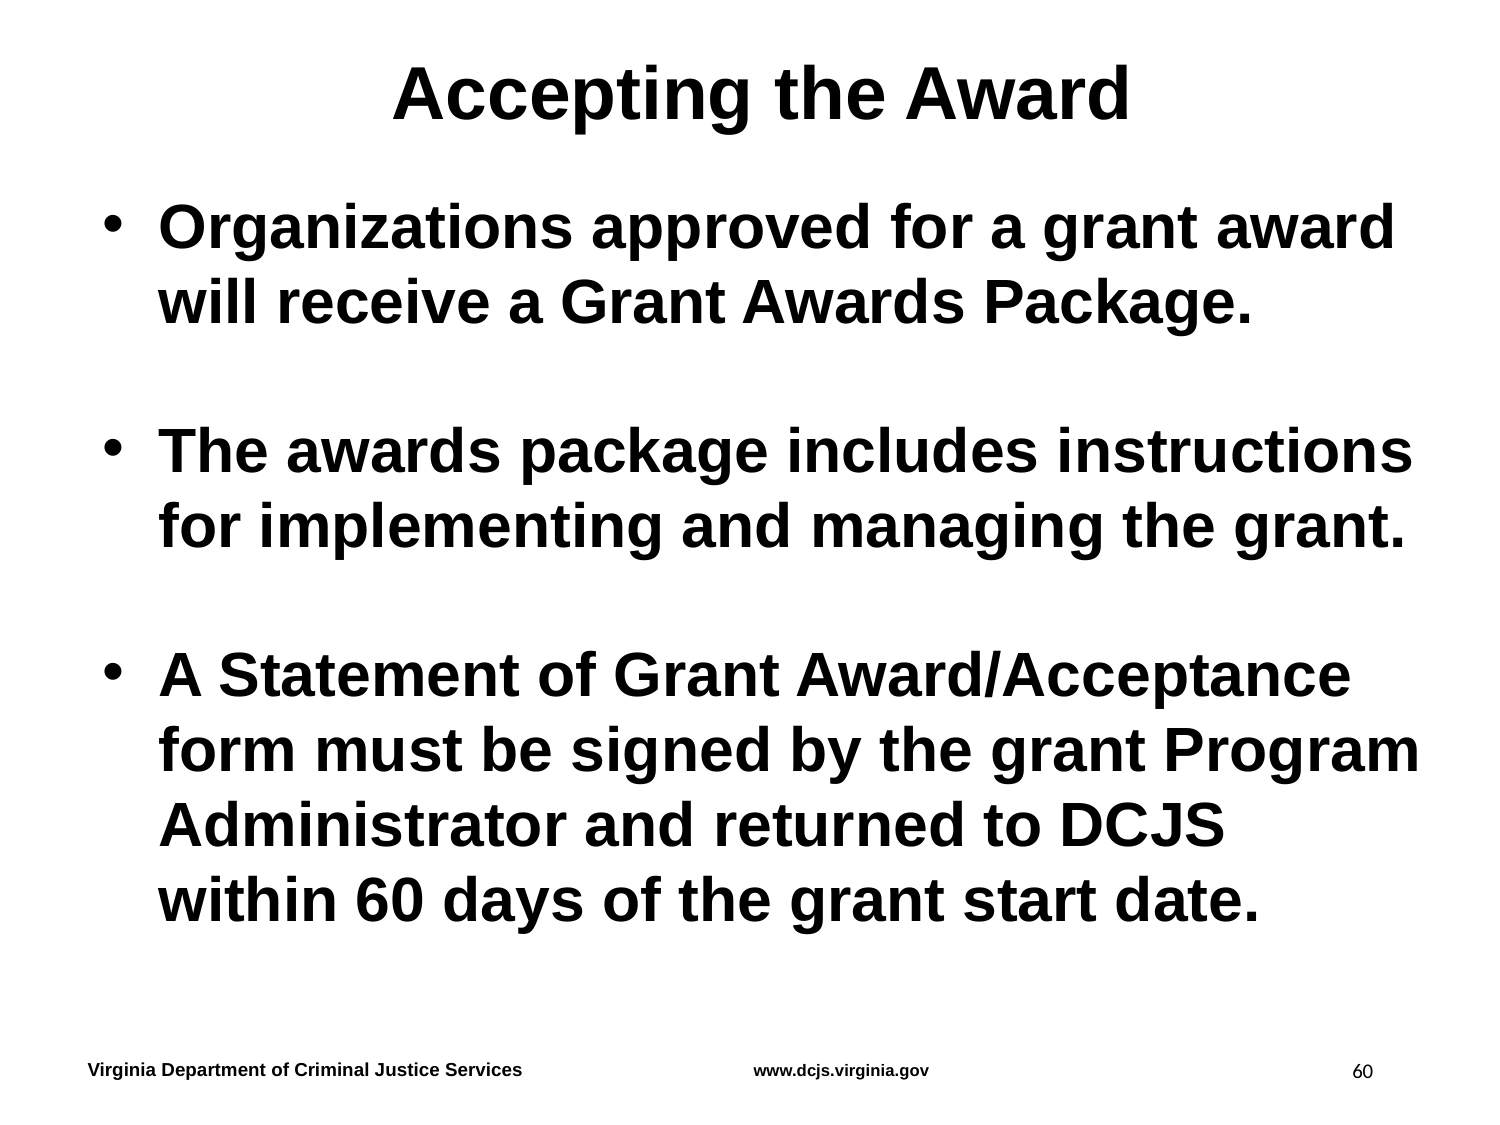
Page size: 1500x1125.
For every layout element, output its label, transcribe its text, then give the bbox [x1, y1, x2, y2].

title Accepting the Award [87, 36, 1438, 178]
slide_number 60 [1337, 1050, 1425, 1088]
list Organizations approved for a grant award will receive a Grant Awards Package. The awards package includes instructions for implementing and managing the grant. A Statement of Grant Award/Acceptance form must be signed by the grant Program Administrator and returned to DCJS within 60 days of the grant start date. [87, 178, 1438, 1005]
